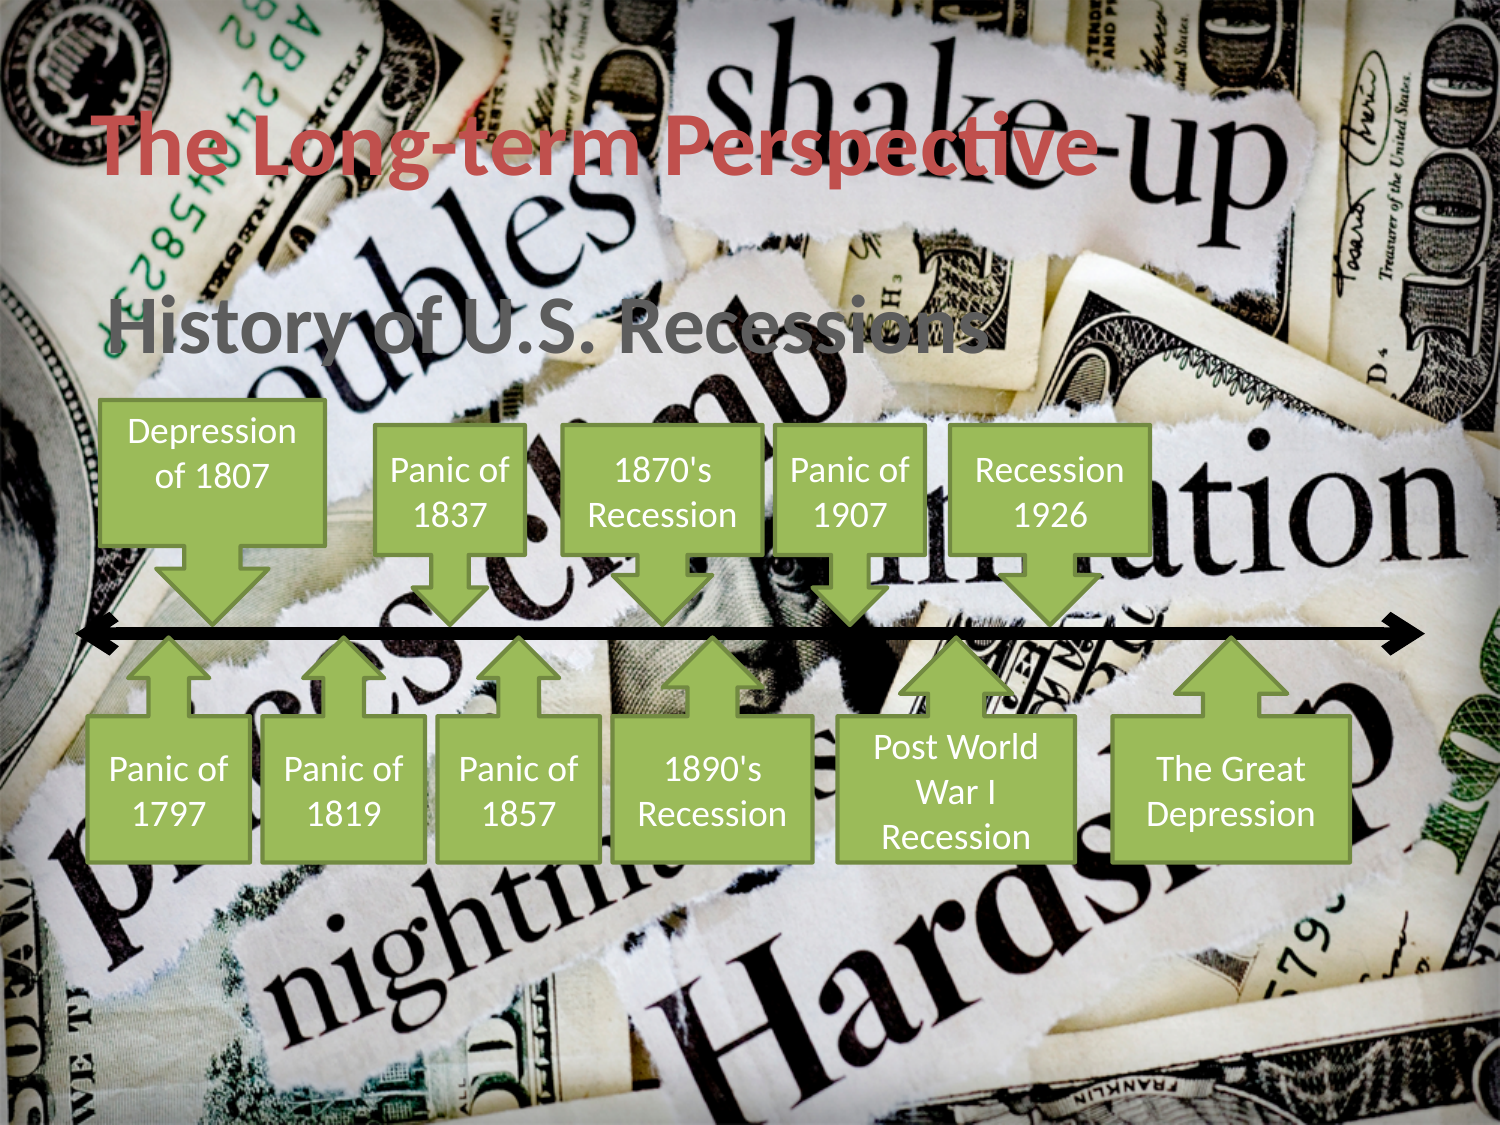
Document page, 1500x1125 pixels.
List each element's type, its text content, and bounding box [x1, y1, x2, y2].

text_box Post World War I Recession [835, 642, 1078, 865]
picture [0, 0, 1500, 1125]
text_box Panic of 1819 [260, 642, 428, 865]
text_box Panic of 1907 [772, 422, 928, 628]
text_box Panic of 1837 [372, 422, 528, 628]
text_box 1890's Recession [610, 642, 815, 865]
list [75, 262, 1425, 633]
text_box Depression of 1807 [97, 397, 328, 628]
text_box Panic of 1797 [85, 642, 253, 865]
text_box The Great Depression [1110, 642, 1353, 865]
title The Long-term Perspective [75, 45, 1425, 233]
text_box Recession 1926 [947, 422, 1153, 628]
text_box 1870's Recession [560, 422, 765, 628]
text_box History of U.S. Recessions [91, 262, 1008, 378]
text_box Panic of 1857 [435, 642, 603, 865]
list [75, 639, 1425, 1005]
